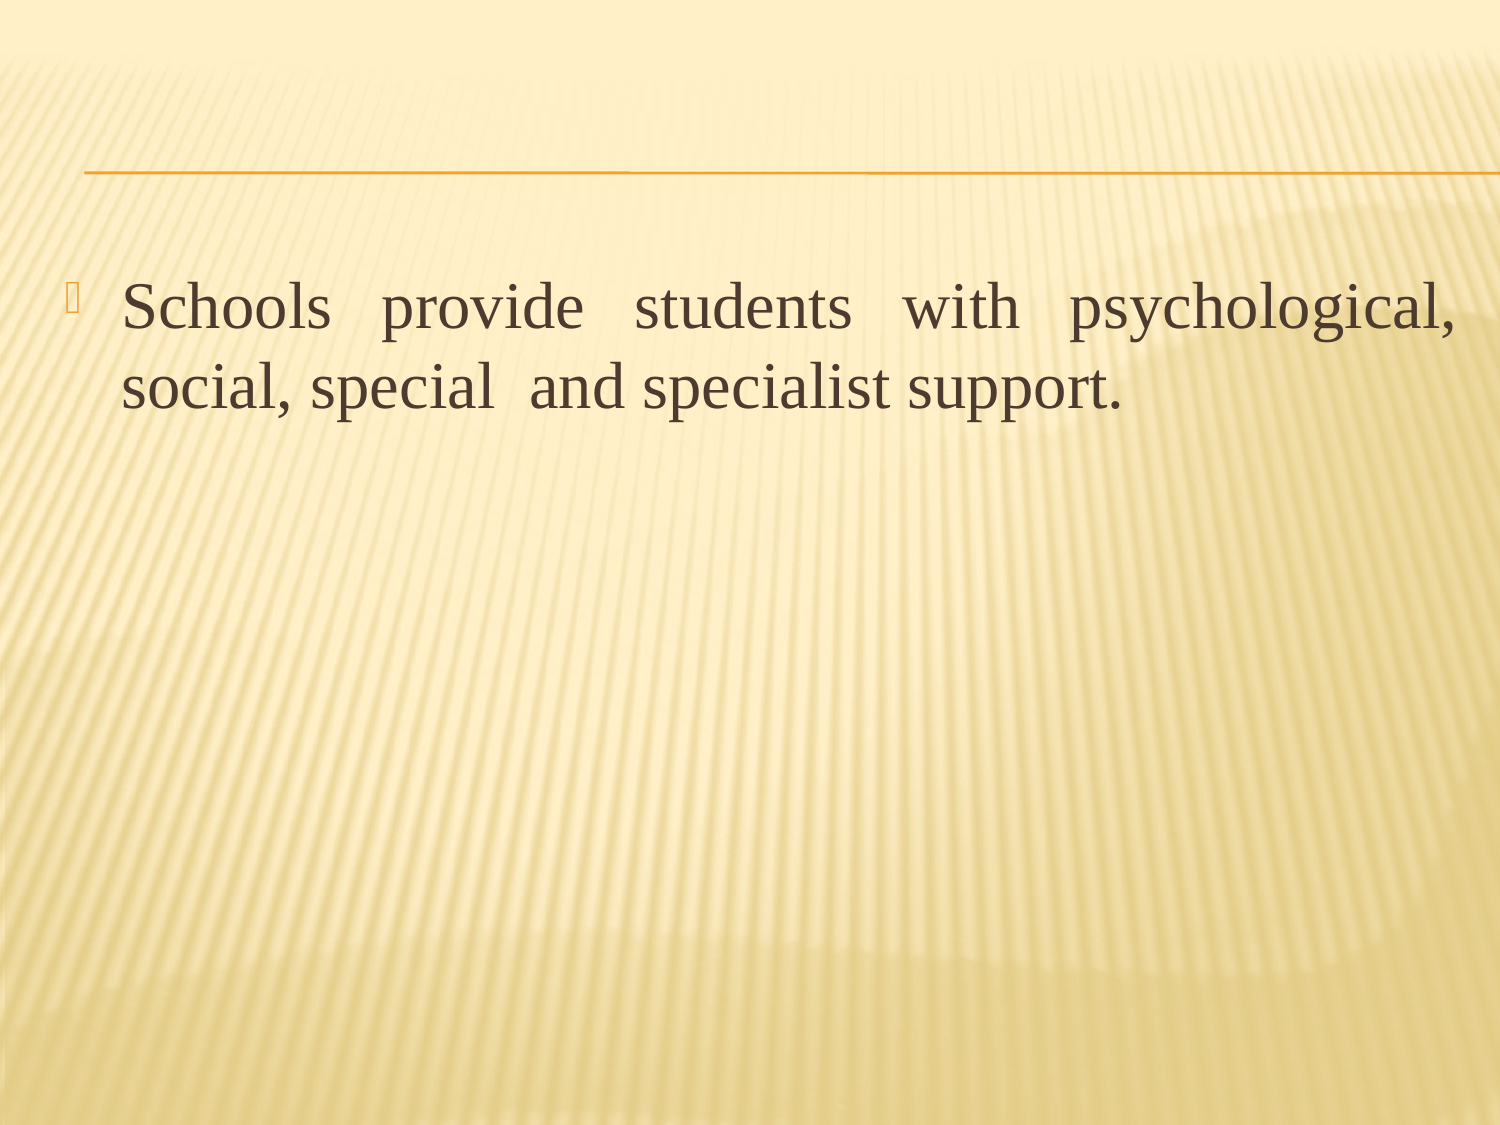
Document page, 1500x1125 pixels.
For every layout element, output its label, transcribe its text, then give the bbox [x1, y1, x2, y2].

list Schools provide students with psychological, social, special and specialist support. [50, 254, 1475, 998]
